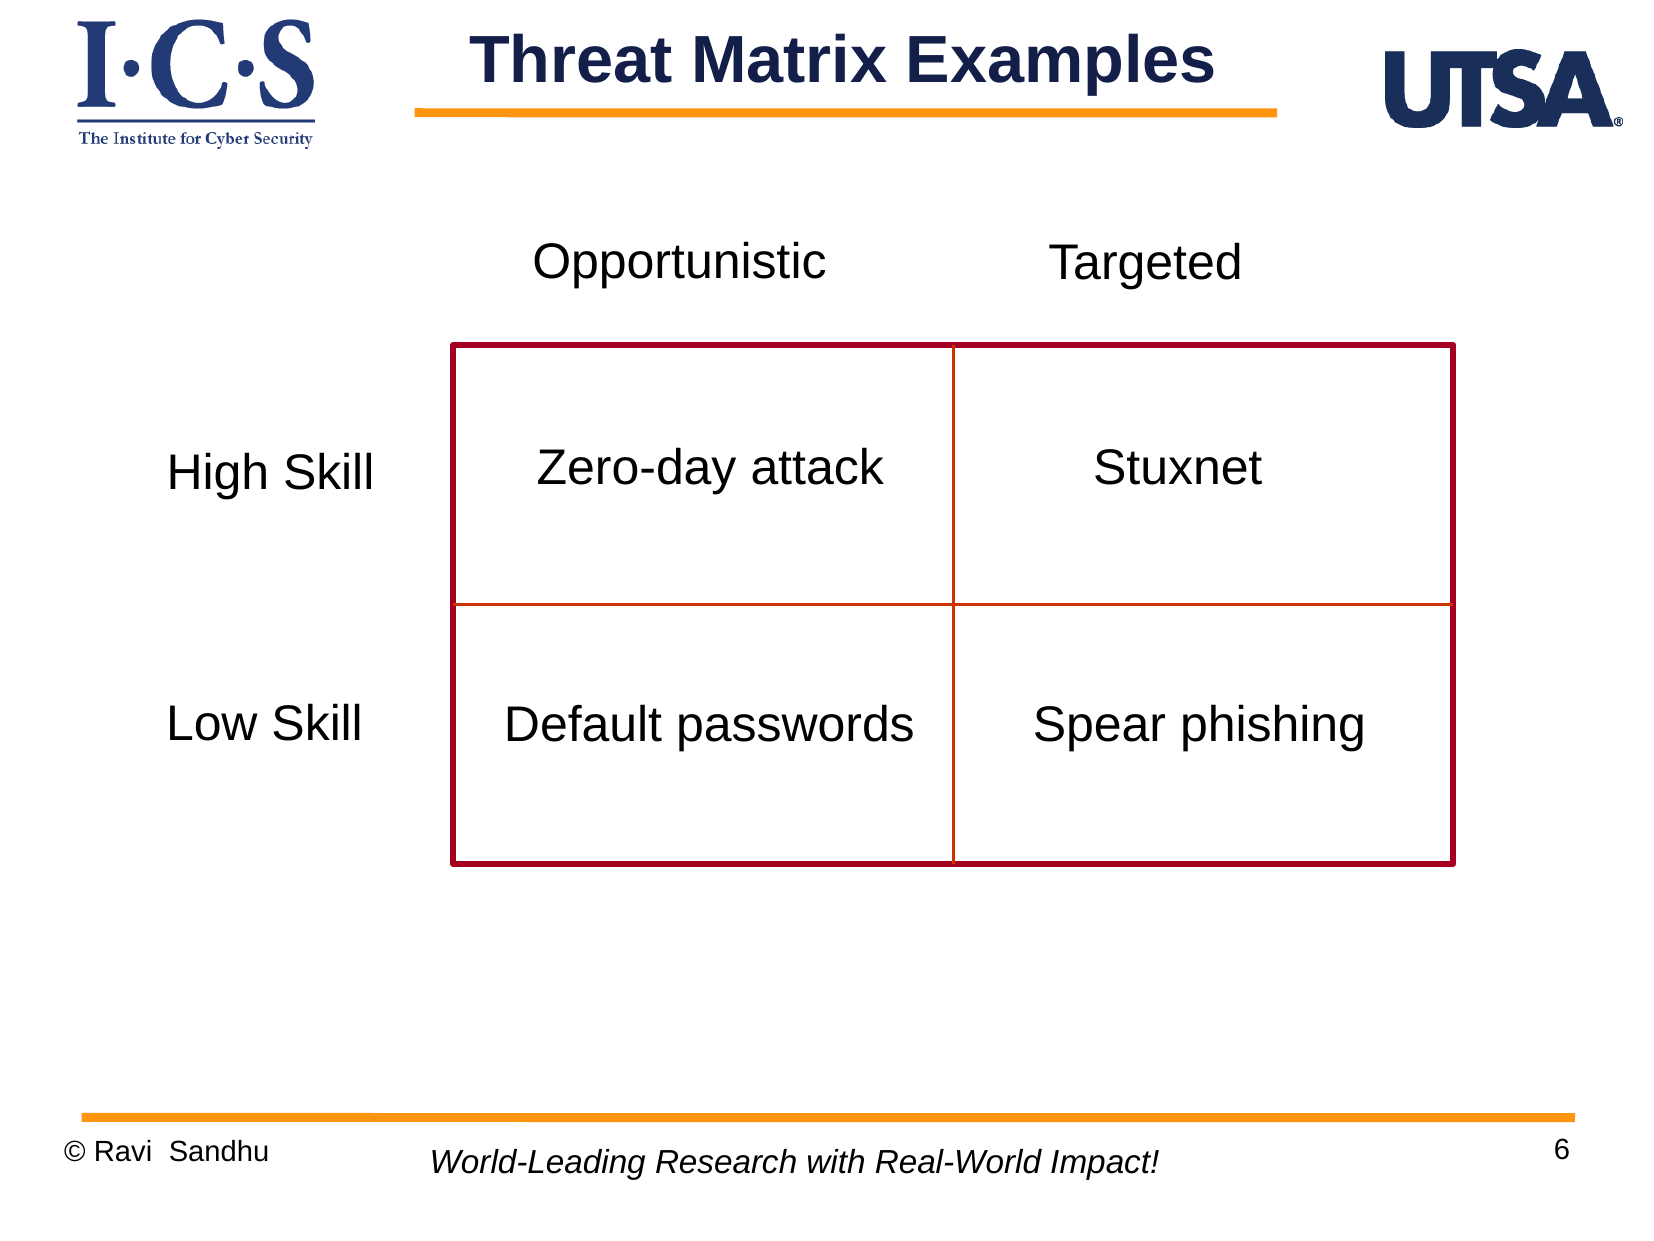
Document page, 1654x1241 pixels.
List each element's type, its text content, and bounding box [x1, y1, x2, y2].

text_box Low Skill [151, 683, 378, 759]
picture [1385, 49, 1623, 128]
text_box Default passwords [488, 684, 930, 760]
text_box © Ravi Sandhu [64, 1132, 450, 1218]
text_box [453, 344, 953, 603]
text_box Targeted [1033, 222, 1258, 298]
text_box [957, 609, 1454, 864]
text_box Opportunistic [517, 221, 842, 297]
text_box World-Leading Research with Real-World Impact! [414, 1132, 1176, 1188]
text_box Threat Matrix Examples [360, 0, 1326, 113]
text_box Spear phishing [1018, 683, 1381, 759]
text_box High Skill [151, 431, 390, 507]
text_box Stuxnet [1078, 426, 1278, 502]
picture [73, 0, 317, 151]
text_box [453, 612, 949, 864]
text_box 6 [1185, 1129, 1571, 1215]
text_box Zero-day attack [521, 427, 899, 503]
text_box [954, 344, 1454, 604]
